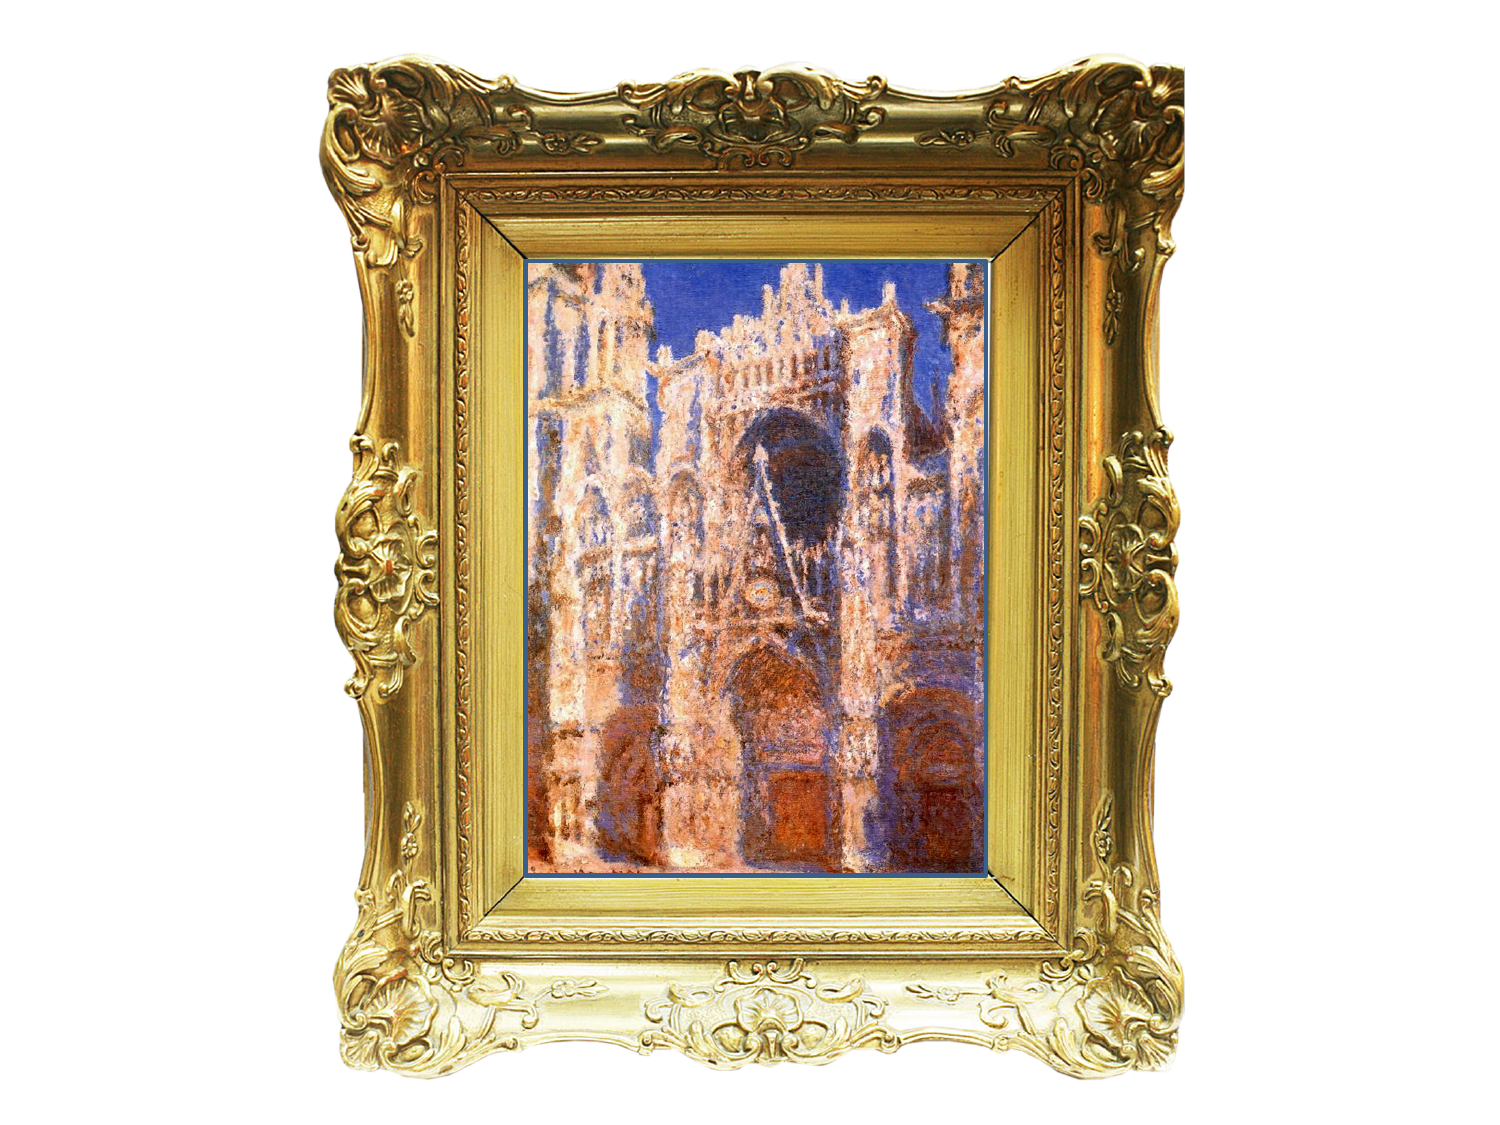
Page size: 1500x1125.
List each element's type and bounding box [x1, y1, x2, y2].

picture [306, 26, 1194, 1099]
